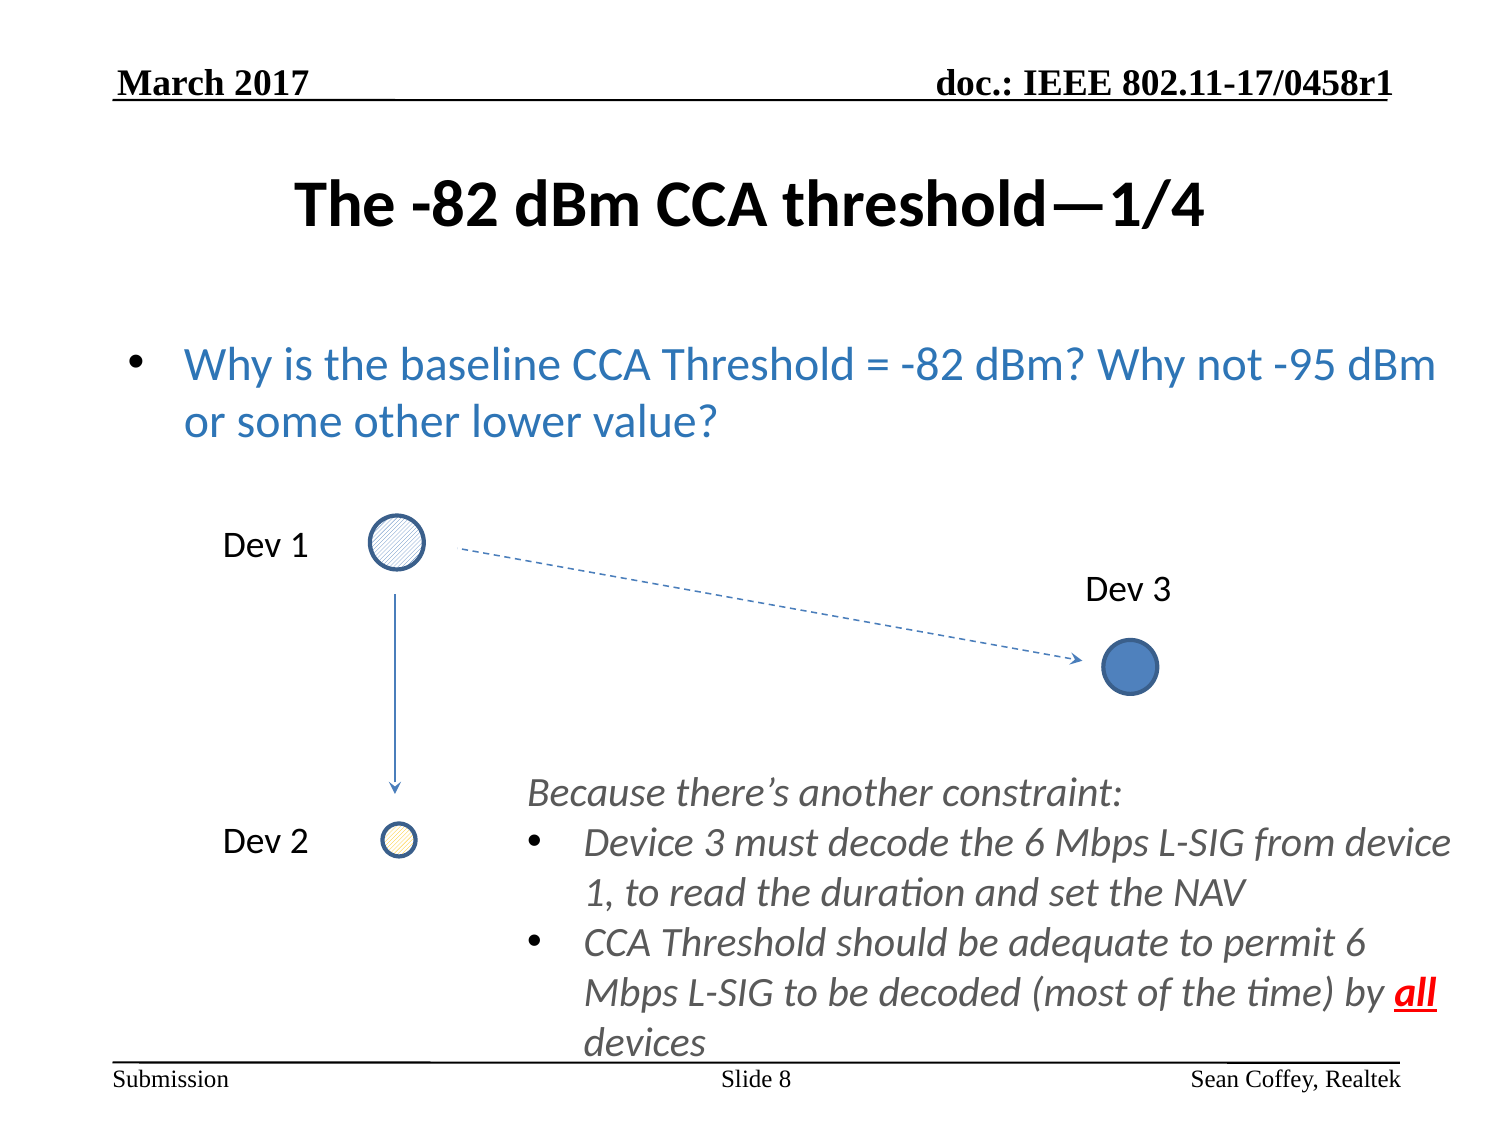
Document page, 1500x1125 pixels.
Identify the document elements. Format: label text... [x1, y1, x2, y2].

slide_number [116, 58, 542, 104]
list Why is the baseline CCA Threshold = -82 dBm? Why not -95 dBm or some other lower value? [112, 324, 1484, 1001]
text_box Because there’s another constraint: Device 3 must decode the 6 Mbps L-SIG from device 1, to read the duration and set the NAV CCA Threshold should be adequate to permit 6 Mbps L-SIG to be decoded (most of the time) by all devices [512, 757, 1484, 1073]
footer Sean Coffey, Realtek [902, 1073, 1402, 1093]
title The -82 dBm CCA threshold—1/4 [112, 112, 1388, 288]
slide_number Slide 8 [712, 1073, 800, 1123]
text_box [207, 512, 1188, 870]
